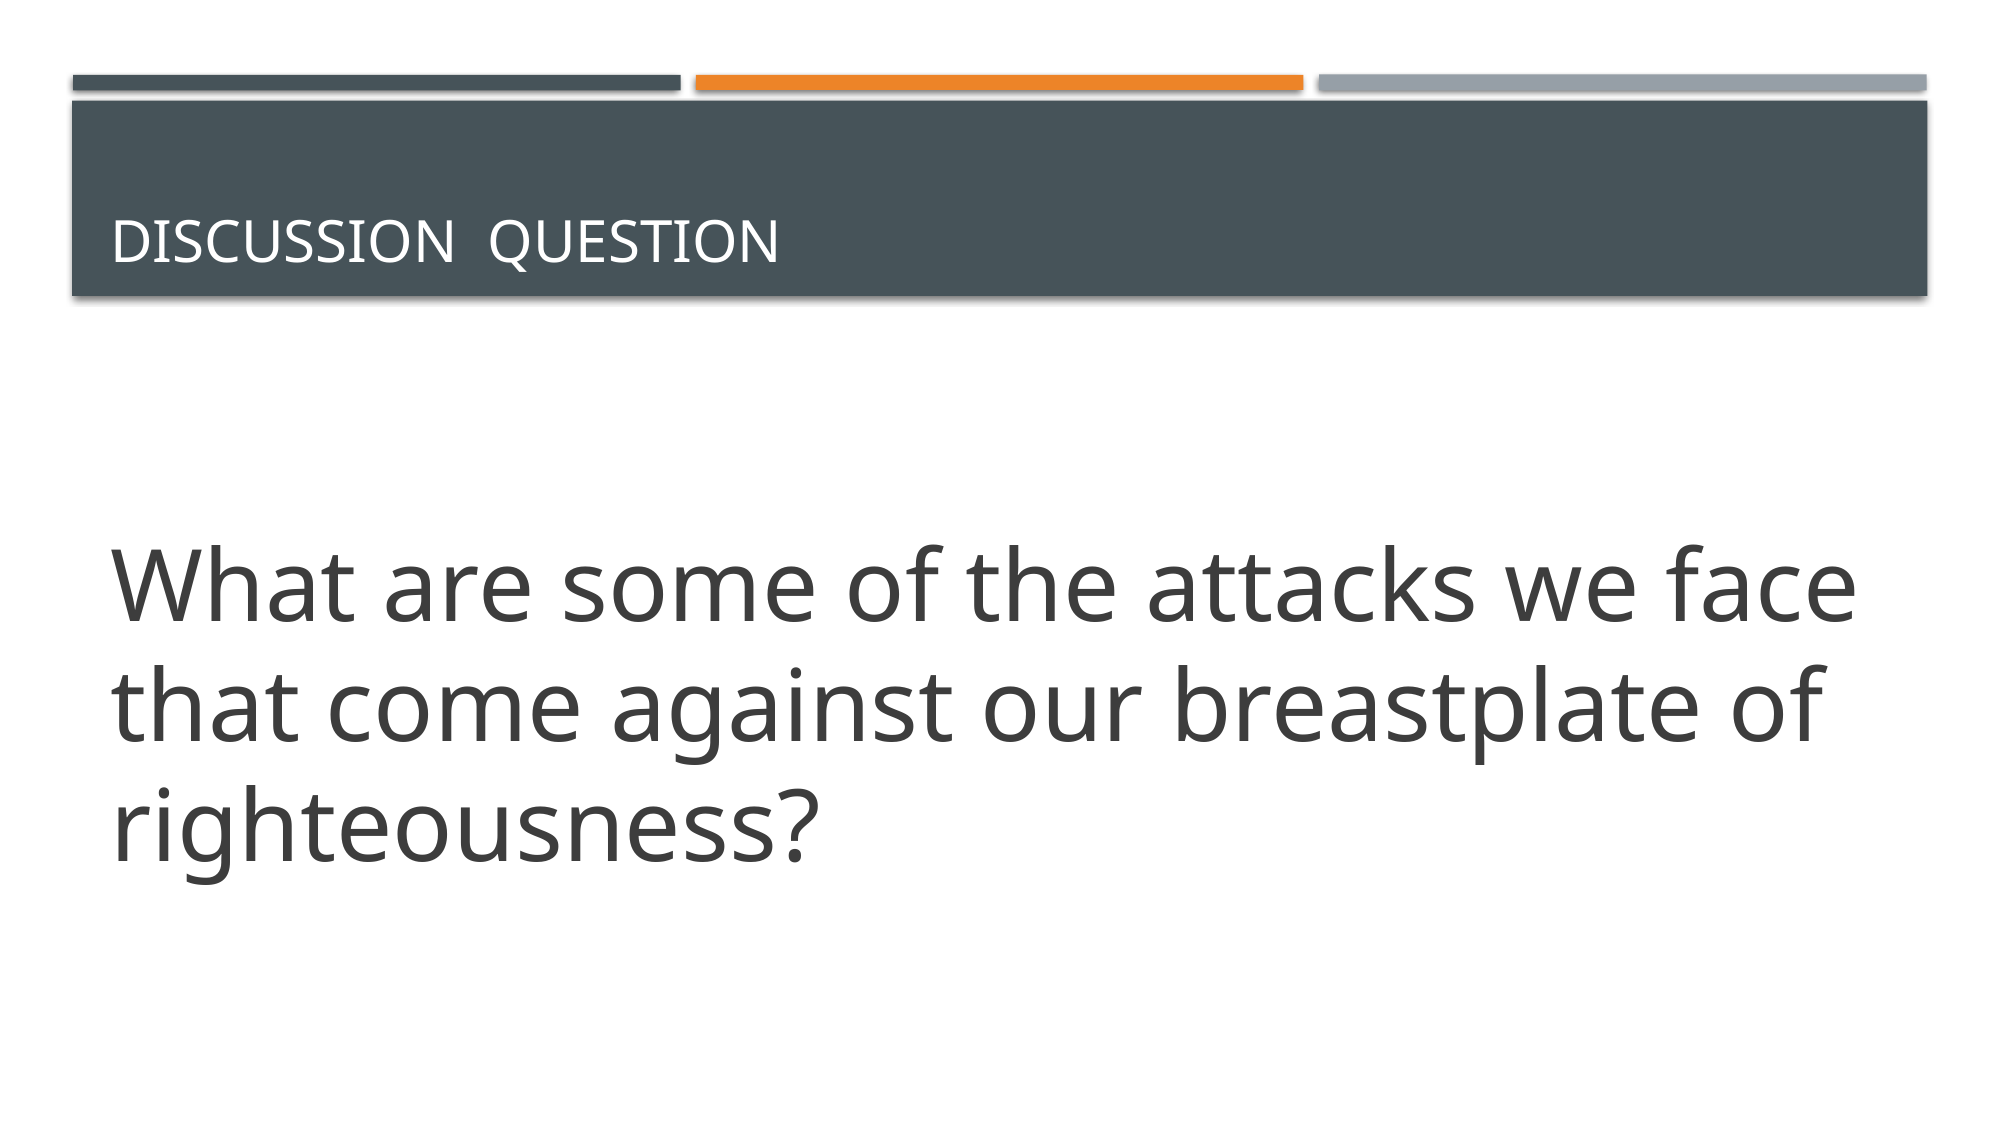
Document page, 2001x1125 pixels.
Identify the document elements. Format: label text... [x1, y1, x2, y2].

title Discussion Question [95, 115, 1905, 282]
list What are some of the attacks we face that come against our breastplate of righteousness? [95, 364, 1905, 962]
